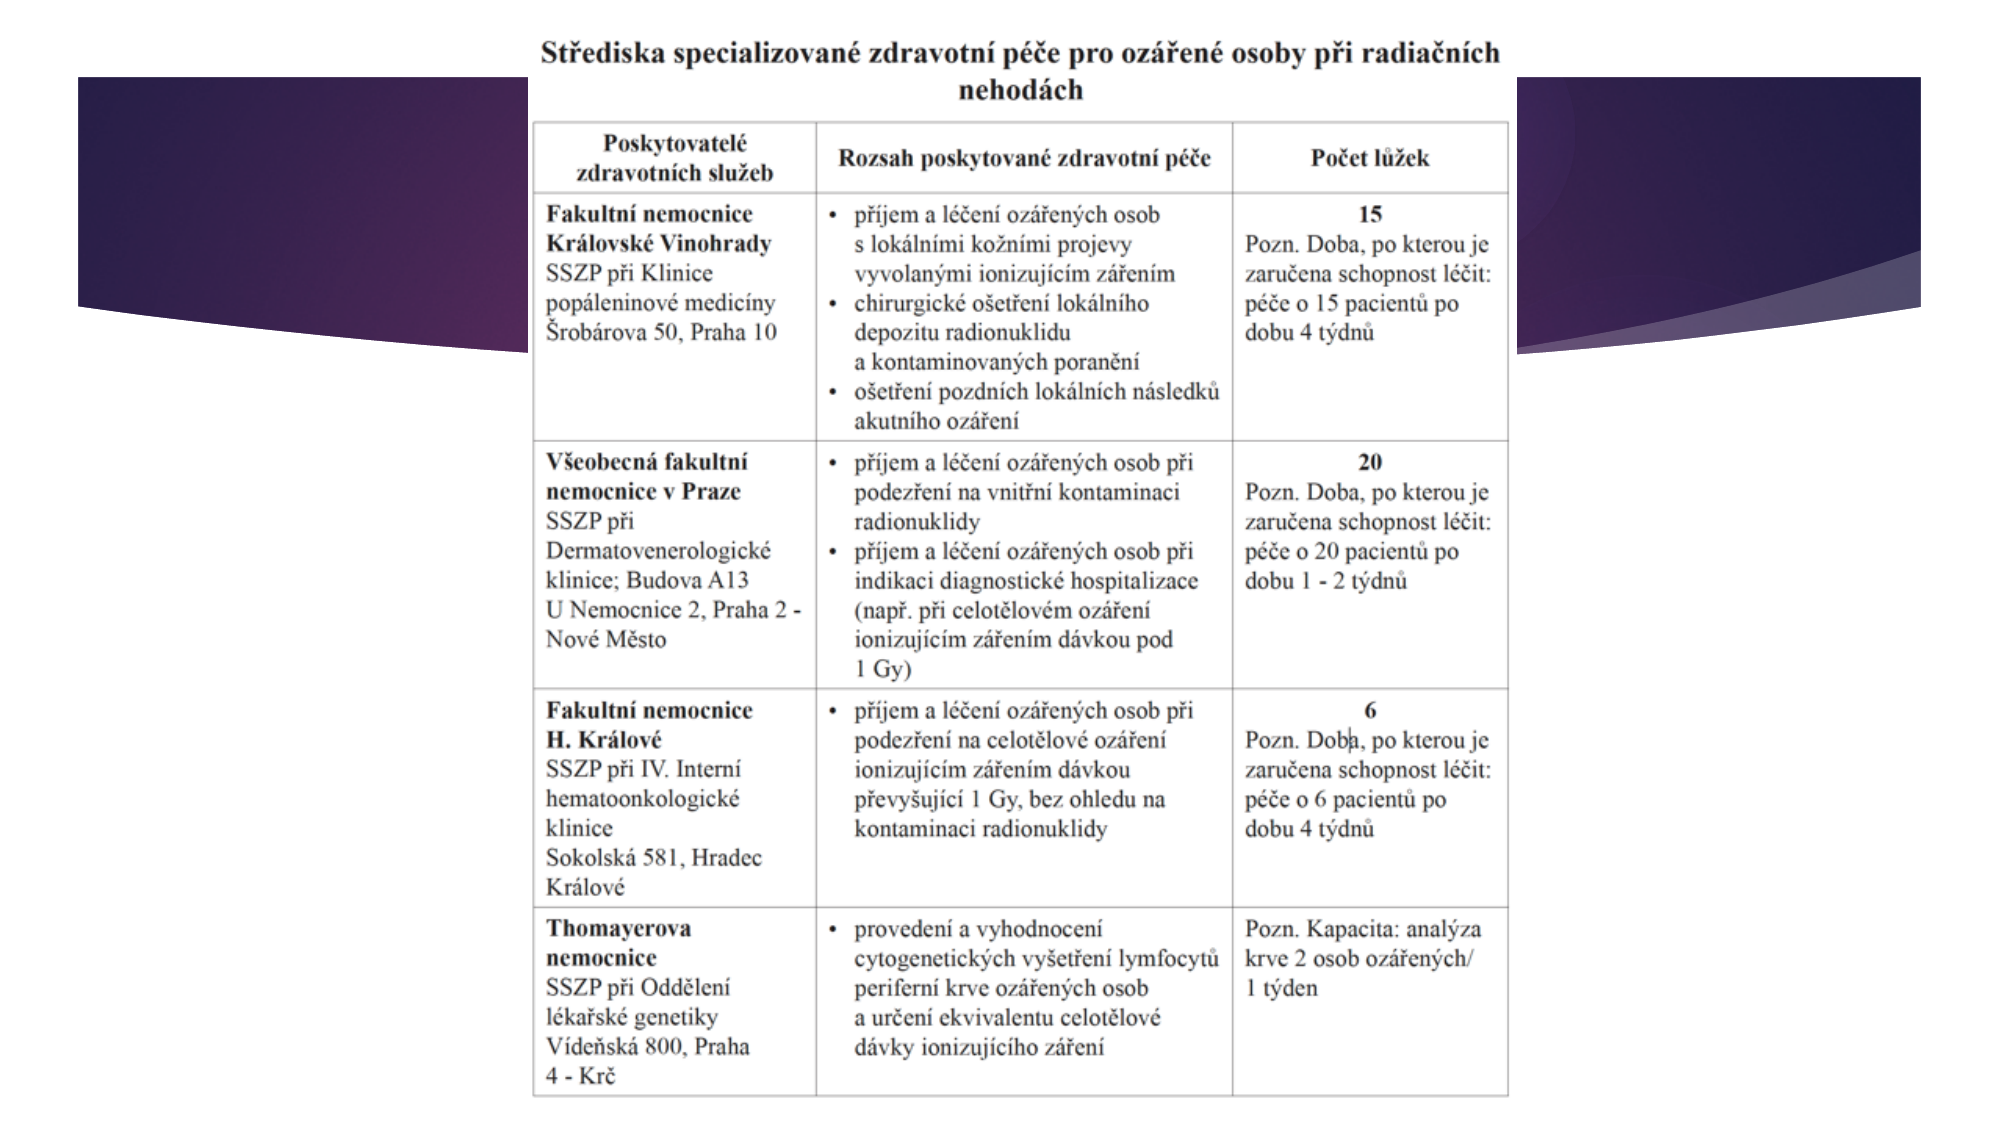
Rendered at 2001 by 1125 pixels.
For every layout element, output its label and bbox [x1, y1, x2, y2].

picture [527, 24, 1517, 1101]
